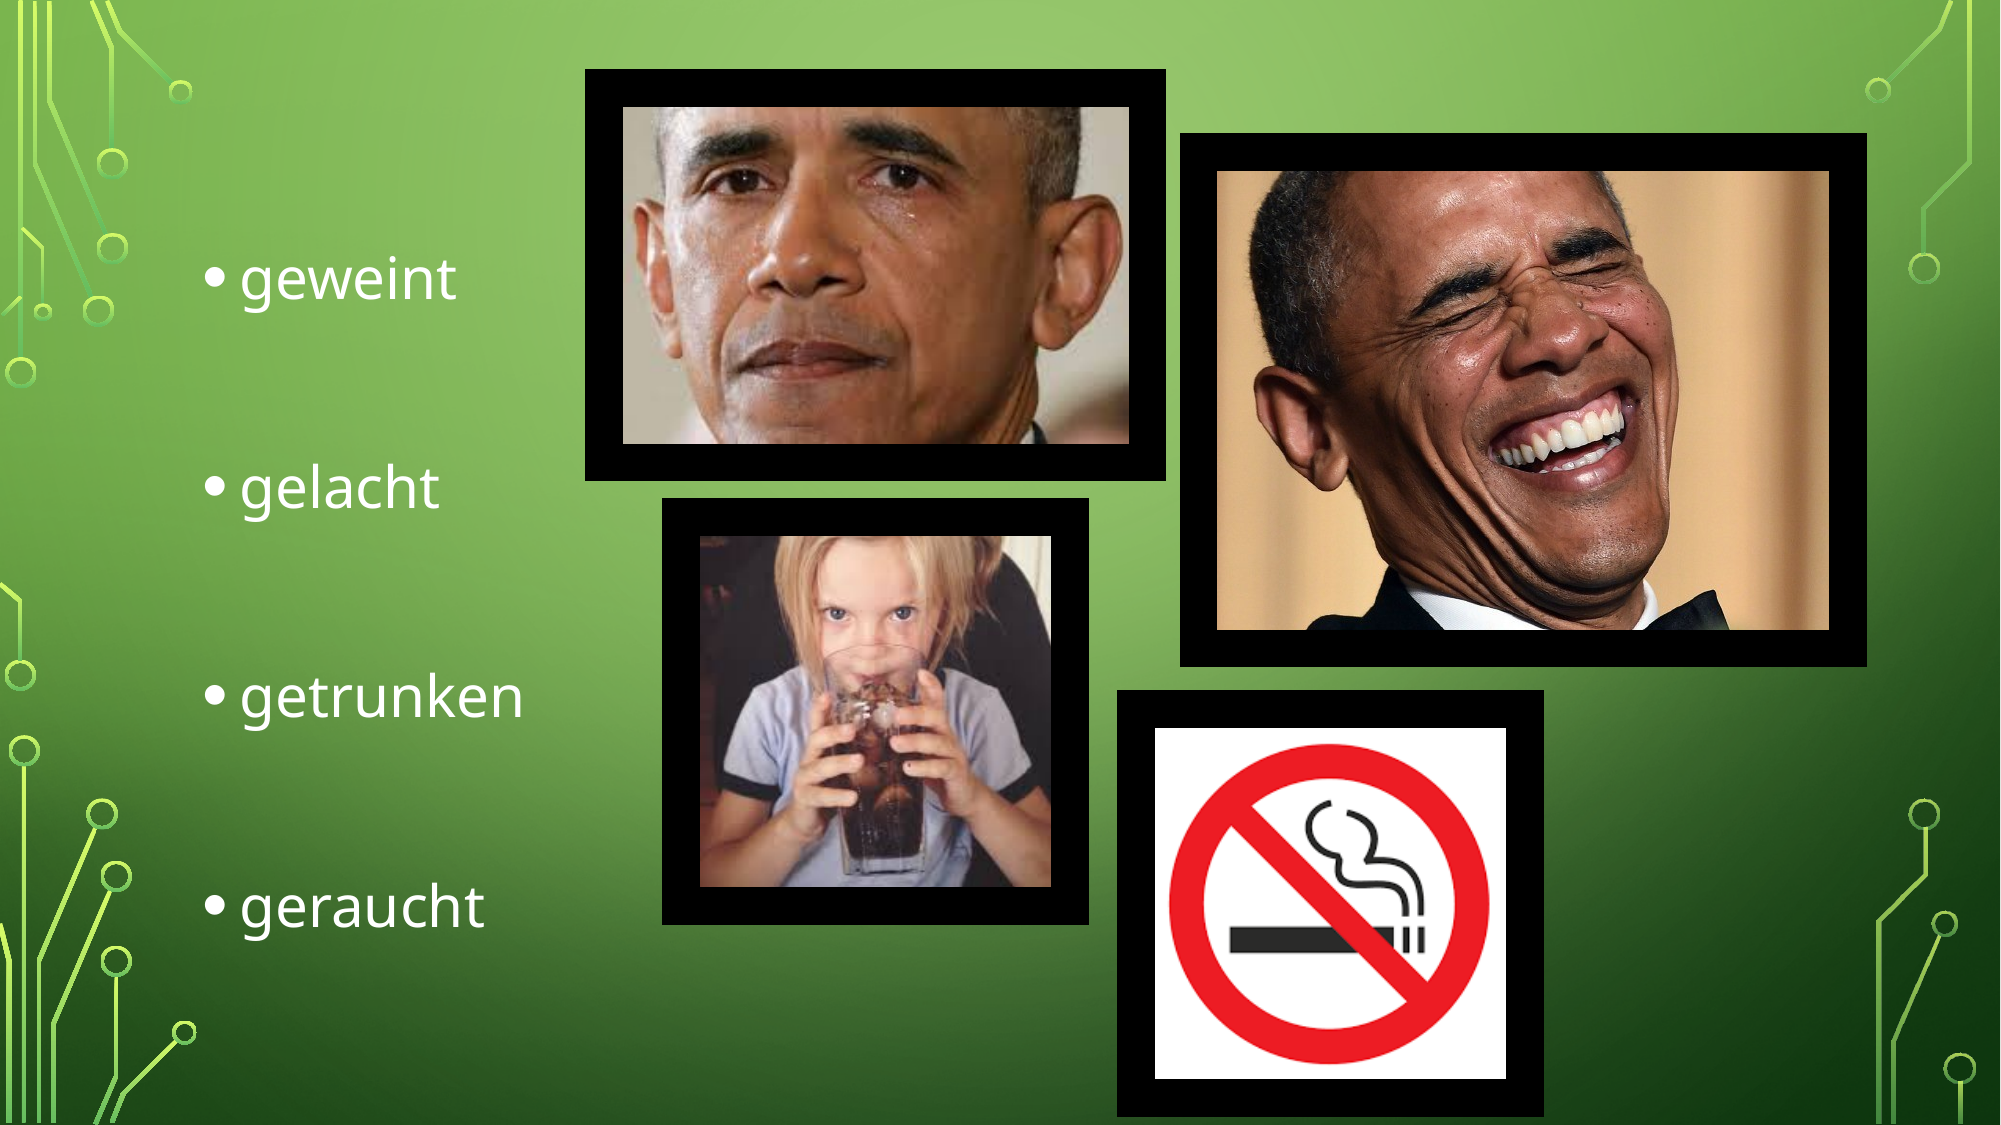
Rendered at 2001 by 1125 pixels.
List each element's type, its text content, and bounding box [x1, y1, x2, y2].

picture [622, 106, 1129, 444]
picture [1216, 170, 1830, 630]
picture [699, 535, 1052, 888]
picture [1154, 727, 1507, 1080]
list geweint gelacht getrunken geraucht [187, 219, 1813, 950]
